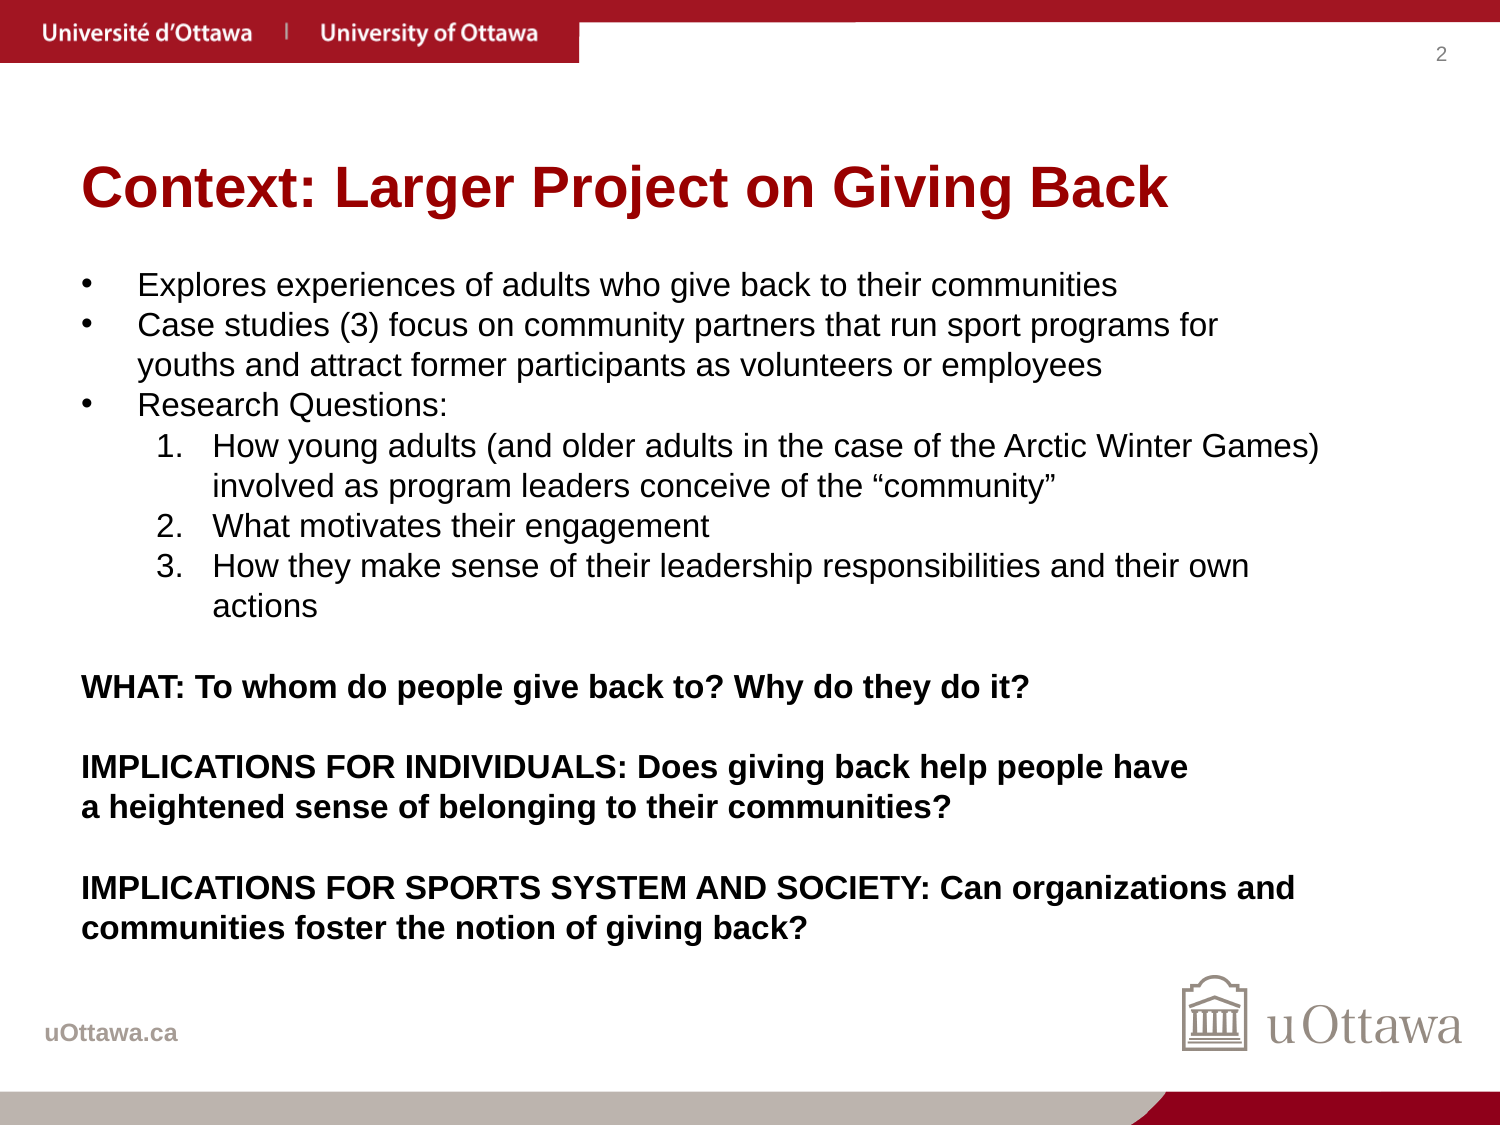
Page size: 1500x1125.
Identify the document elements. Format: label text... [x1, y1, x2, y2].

list Explores experiences of adults who give back to their communities Case studies (3) focus on community partners that run sport programs for youths and attract former participants as volunteers or employees Research Questions: How young adults (and older adults in the case of the Arctic Winter Games) involved as program leaders conceive of the “community” What motivates their engagement How they make sense of their leadership responsibilities and their own actions WHAT: To whom do people give back to? Why do they do it? IMPLICATIONS FOR INDIVIDUALS: Does giving back help people have a heightened sense of belonging to their communities? IMPLICATIONS FOR SPORTS SYSTEM AND SOCIETY: Can organizations and communities foster the notion of giving back? [66, 255, 1342, 949]
picture [0, 1092, 1500, 1125]
picture [0, 0, 1500, 63]
picture [1182, 975, 1462, 1051]
title Context: Larger Project on Giving Back [66, 113, 1372, 256]
